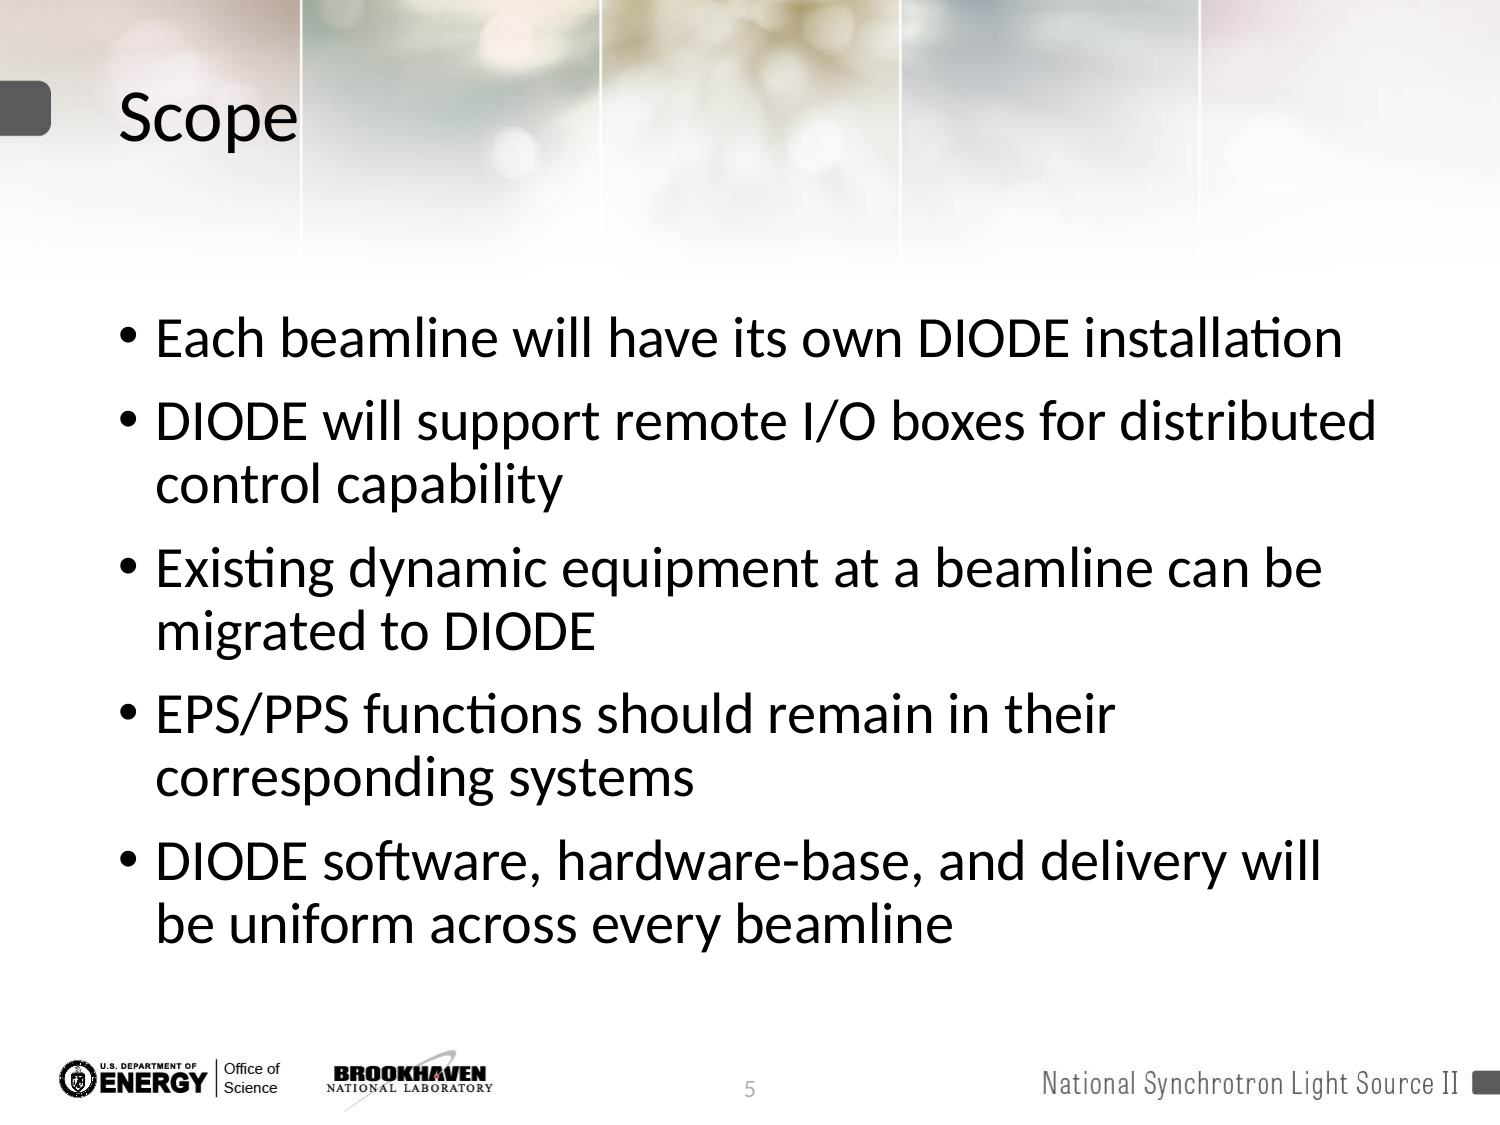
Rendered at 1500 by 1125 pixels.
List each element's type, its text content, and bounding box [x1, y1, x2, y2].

picture [0, 0, 1500, 1125]
list Each beamline will have its own DIODE installation DIODE will support remote I/O boxes for distributed control capability Existing dynamic equipment at a beamline can be migrated to DIODE EPS/PPS functions should remain in their corresponding systems DIODE software, hardware-base, and delivery will be uniform across every beamline [103, 299, 1397, 1014]
title Scope [103, 69, 1397, 278]
footer 5 [714, 1050, 786, 1125]
